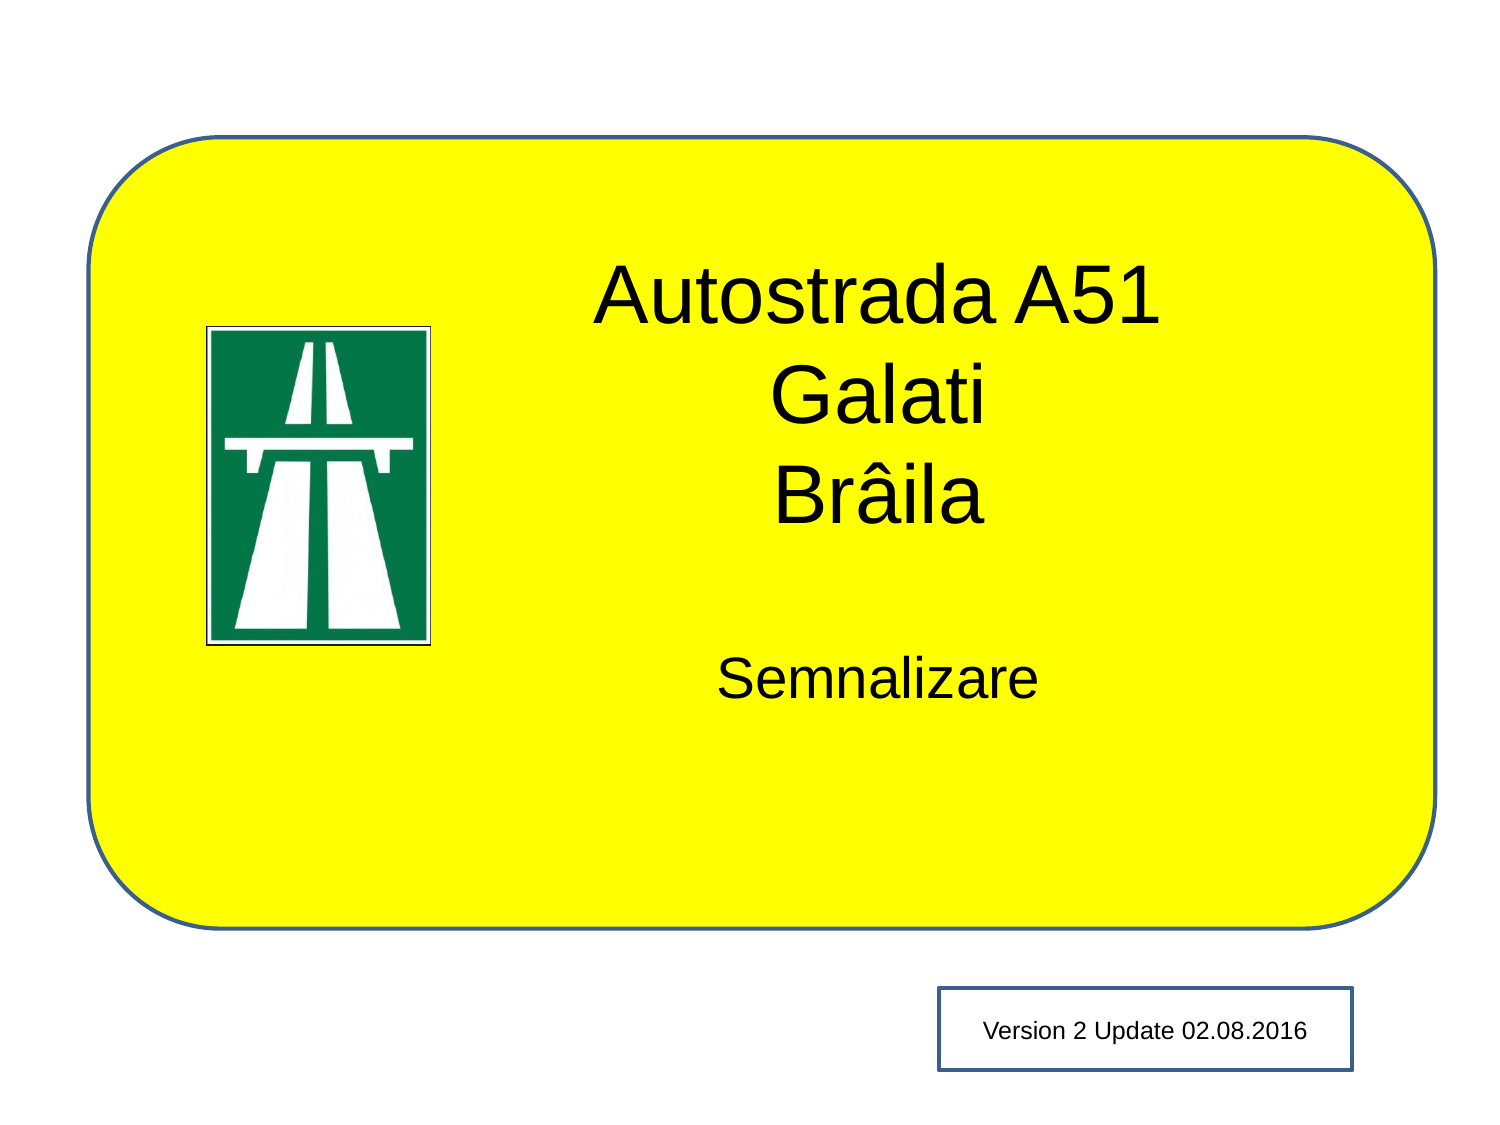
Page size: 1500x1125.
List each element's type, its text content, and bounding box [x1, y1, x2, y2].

text_box Version 2 Update 02.08.2016 [937, 986, 1354, 1072]
picture [206, 326, 431, 646]
text_box Autostrada A51 Galati Brâila Semnalizare [86, 135, 1438, 931]
